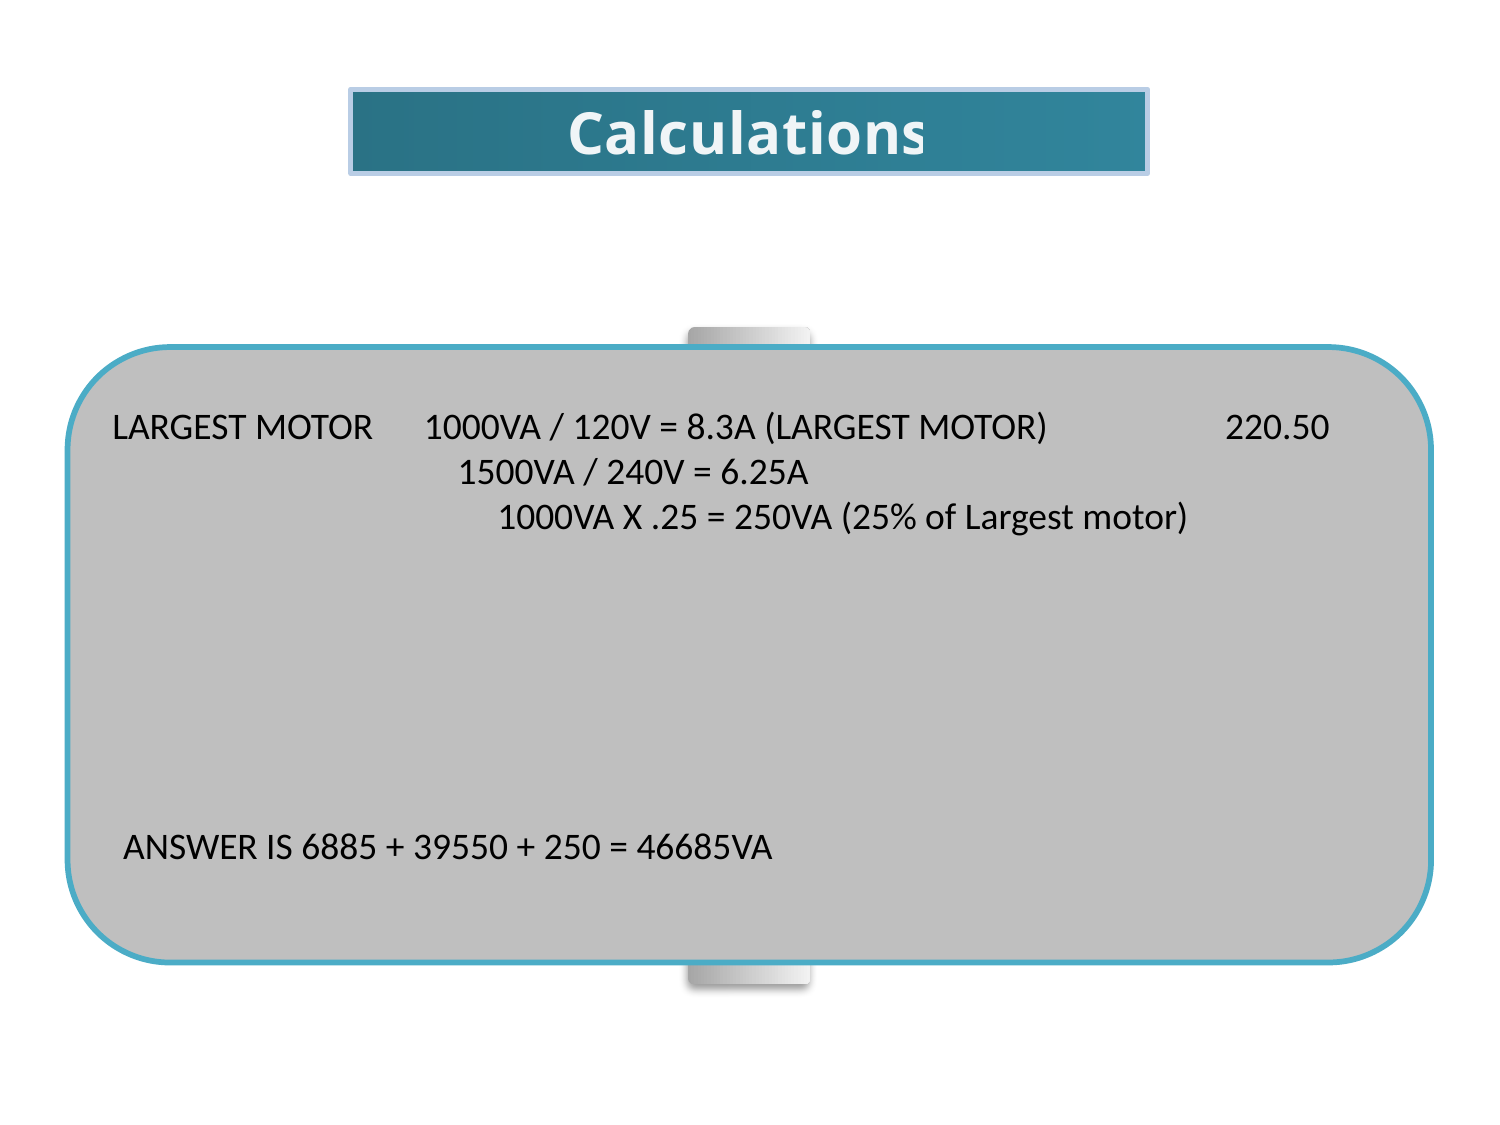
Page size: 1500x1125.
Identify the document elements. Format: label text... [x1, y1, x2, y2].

text_box Calculations [349, 87, 1150, 176]
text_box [67, 326, 1432, 985]
